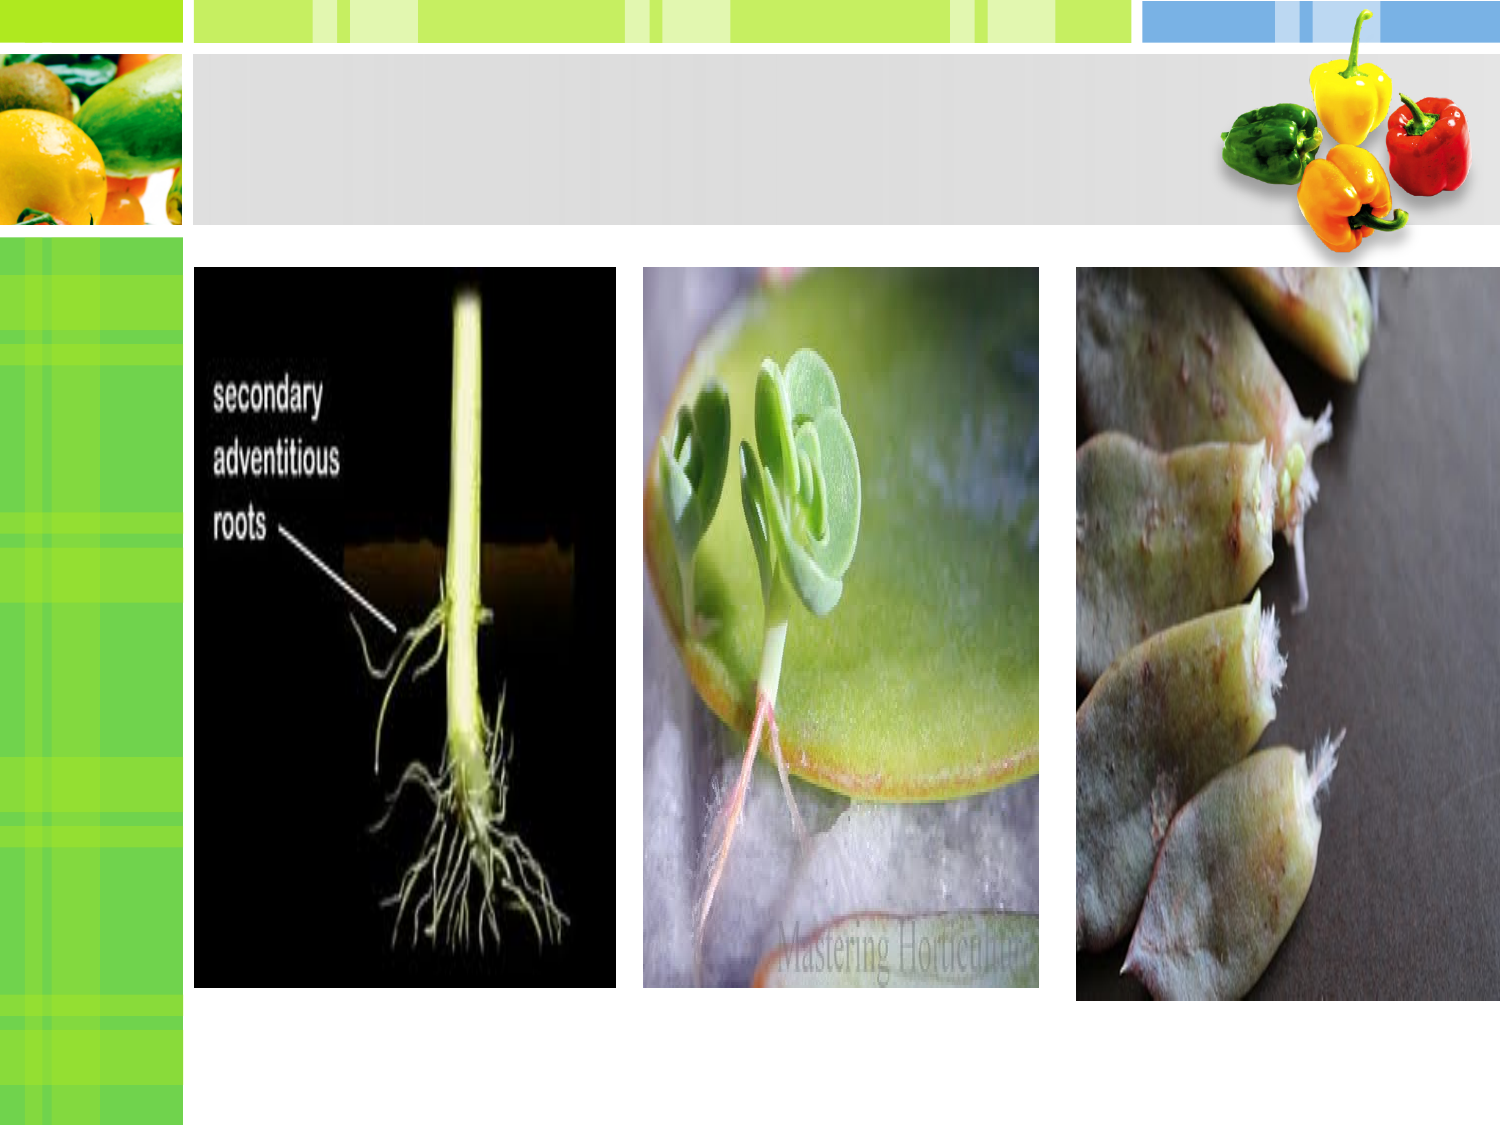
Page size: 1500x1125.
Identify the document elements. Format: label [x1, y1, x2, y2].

picture [0, 54, 182, 225]
picture [643, 266, 1040, 988]
picture [194, 266, 616, 988]
picture [1075, 9, 1500, 1001]
